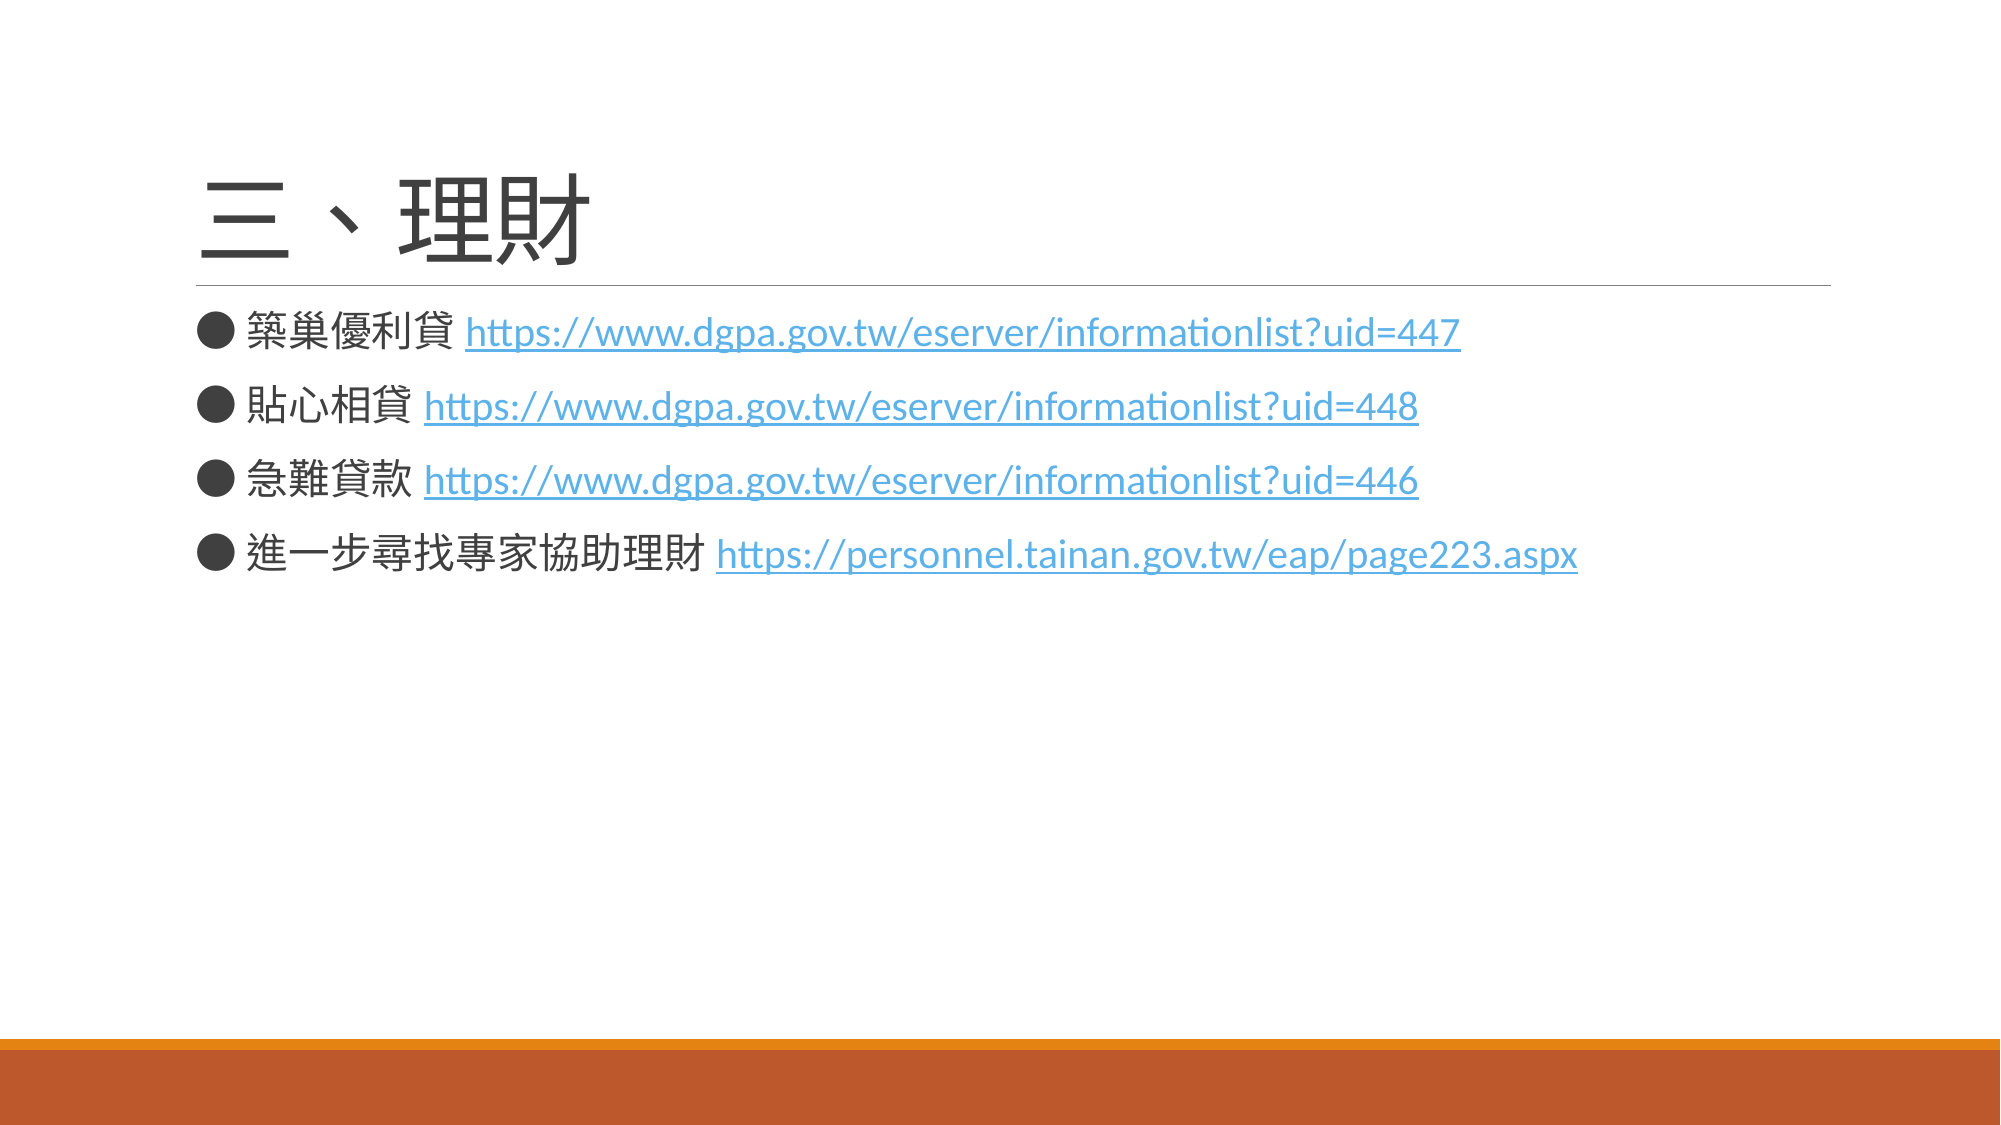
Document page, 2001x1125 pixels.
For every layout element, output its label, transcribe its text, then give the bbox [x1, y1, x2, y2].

title 三、理財 [180, 47, 1830, 285]
list ●築巢優利貸https://www.dgpa.gov.tw/eserver/informationlist?uid=447 ●貼心相貸https://www.dgpa.gov.tw/eserver/informationlist?uid=448 ●急難貸款https://www.dgpa.gov.tw/eserver/informationlist?uid=446 ●進一步尋找專家協助理財https://personnel.tainan.gov.tw/eap/page223.aspx [180, 302, 1830, 963]
